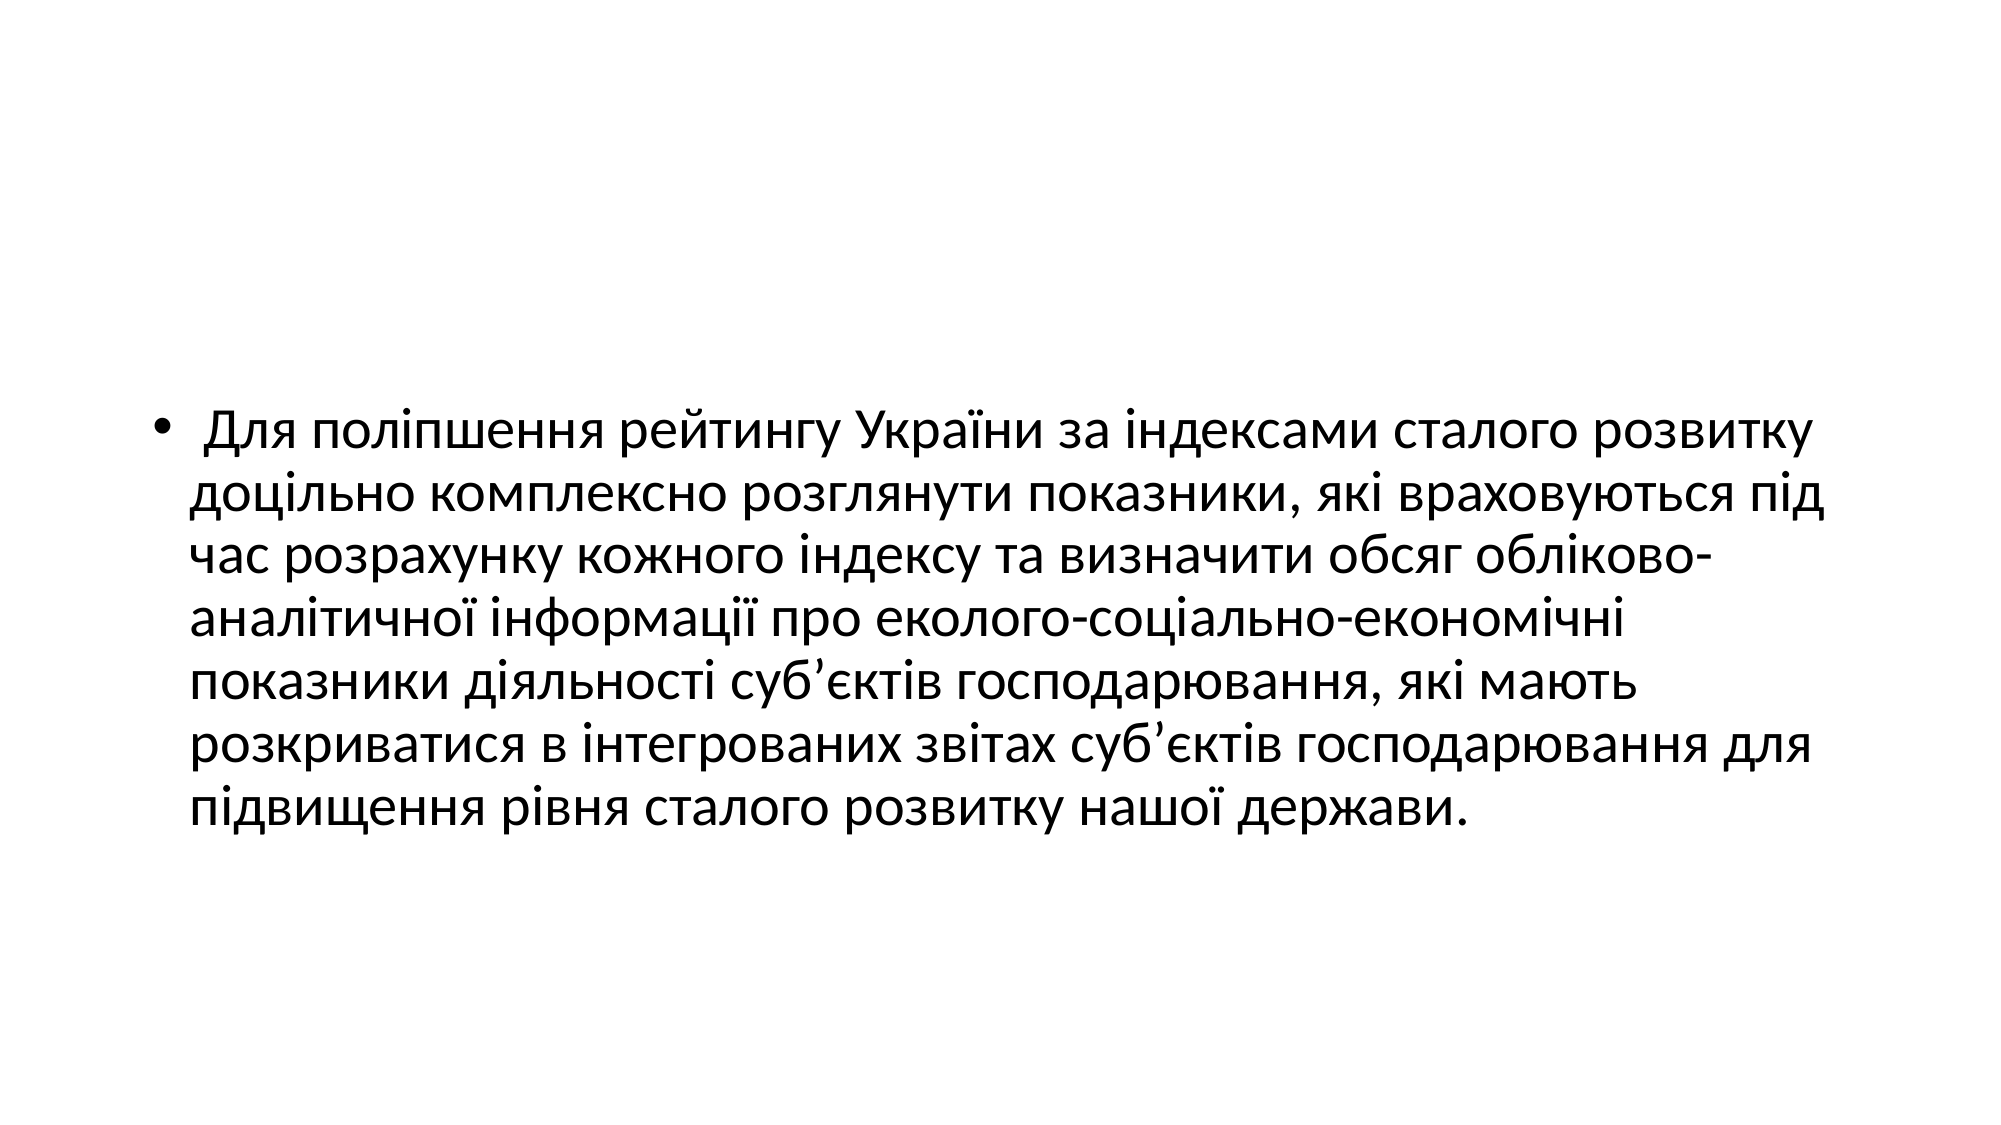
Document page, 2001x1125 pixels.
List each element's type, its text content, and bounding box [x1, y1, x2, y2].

list Для поліпшення рейтингу України за індексами сталого розвитку доцільно комплексно розглянути показники, які враховуються під час розрахунку кожного індексу та визначити обсяг обліково-аналітичної інформації про еколого-соціально-економічні показники діяльності суб’єктів господарювання, які мають розкриватися в інтегрованих звітах суб’єктів господарювання для підвищення рівня сталого розвитку нашої держави. [137, 299, 1863, 1014]
